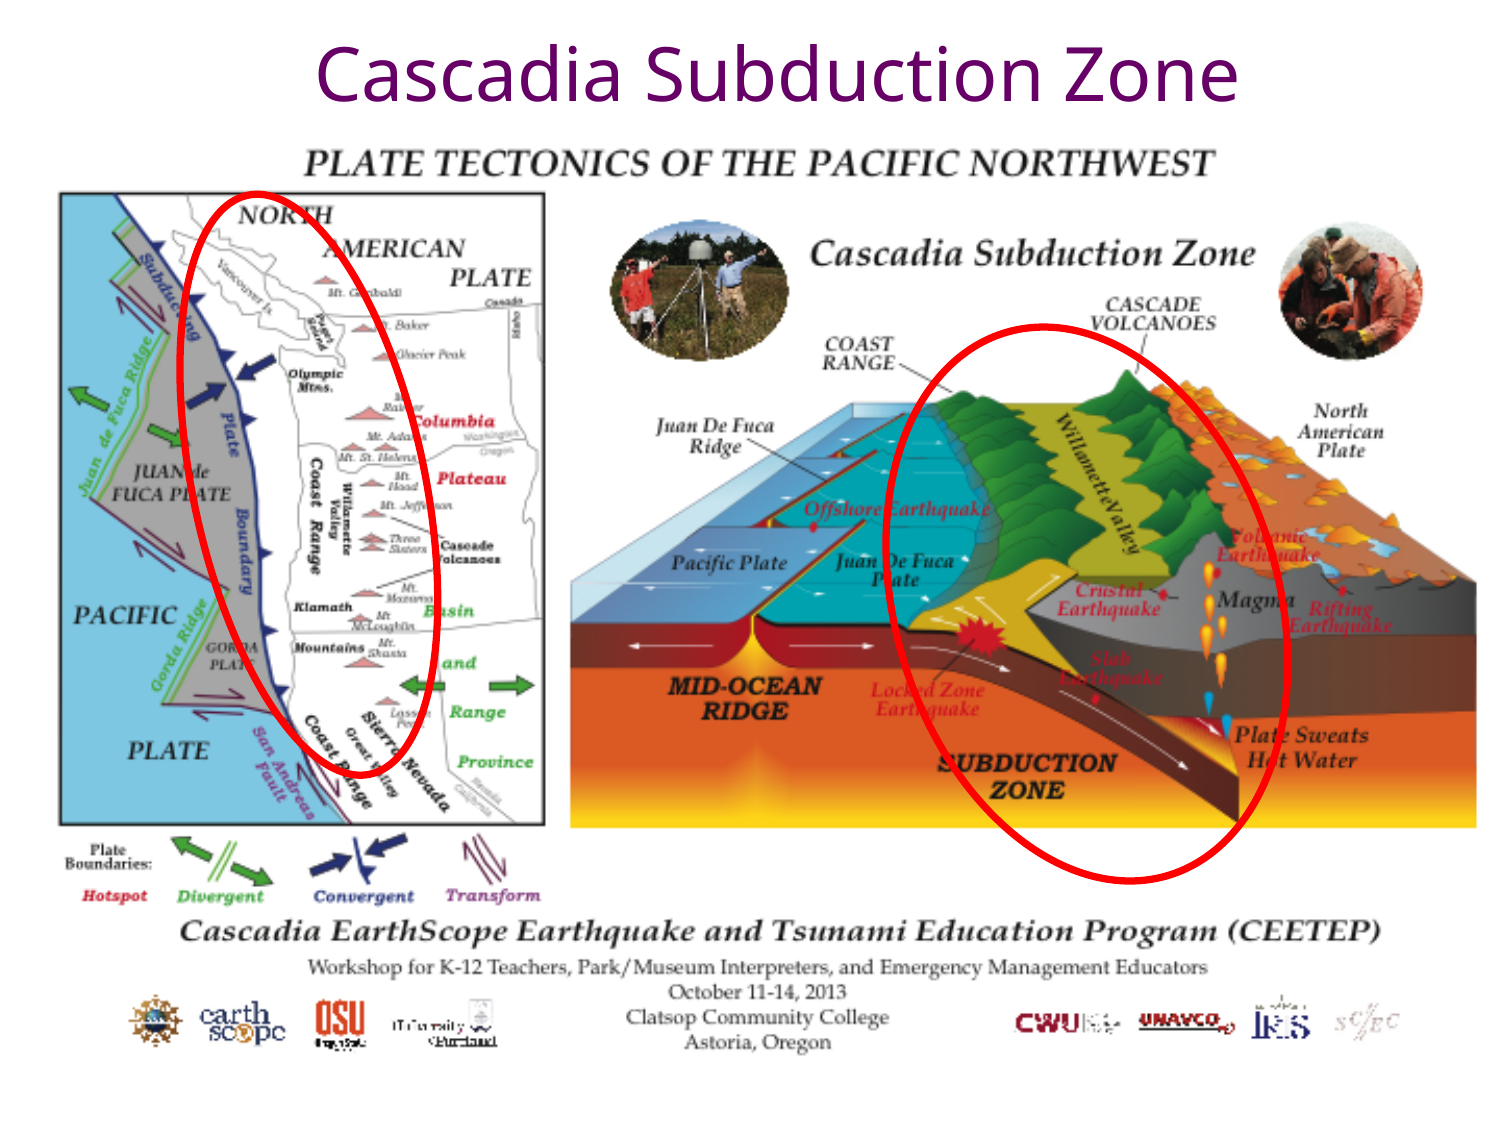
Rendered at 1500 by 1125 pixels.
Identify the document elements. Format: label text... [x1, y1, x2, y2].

picture [0, 116, 1500, 1088]
text_box Cascadia Subduction Zone [127, 34, 1428, 110]
